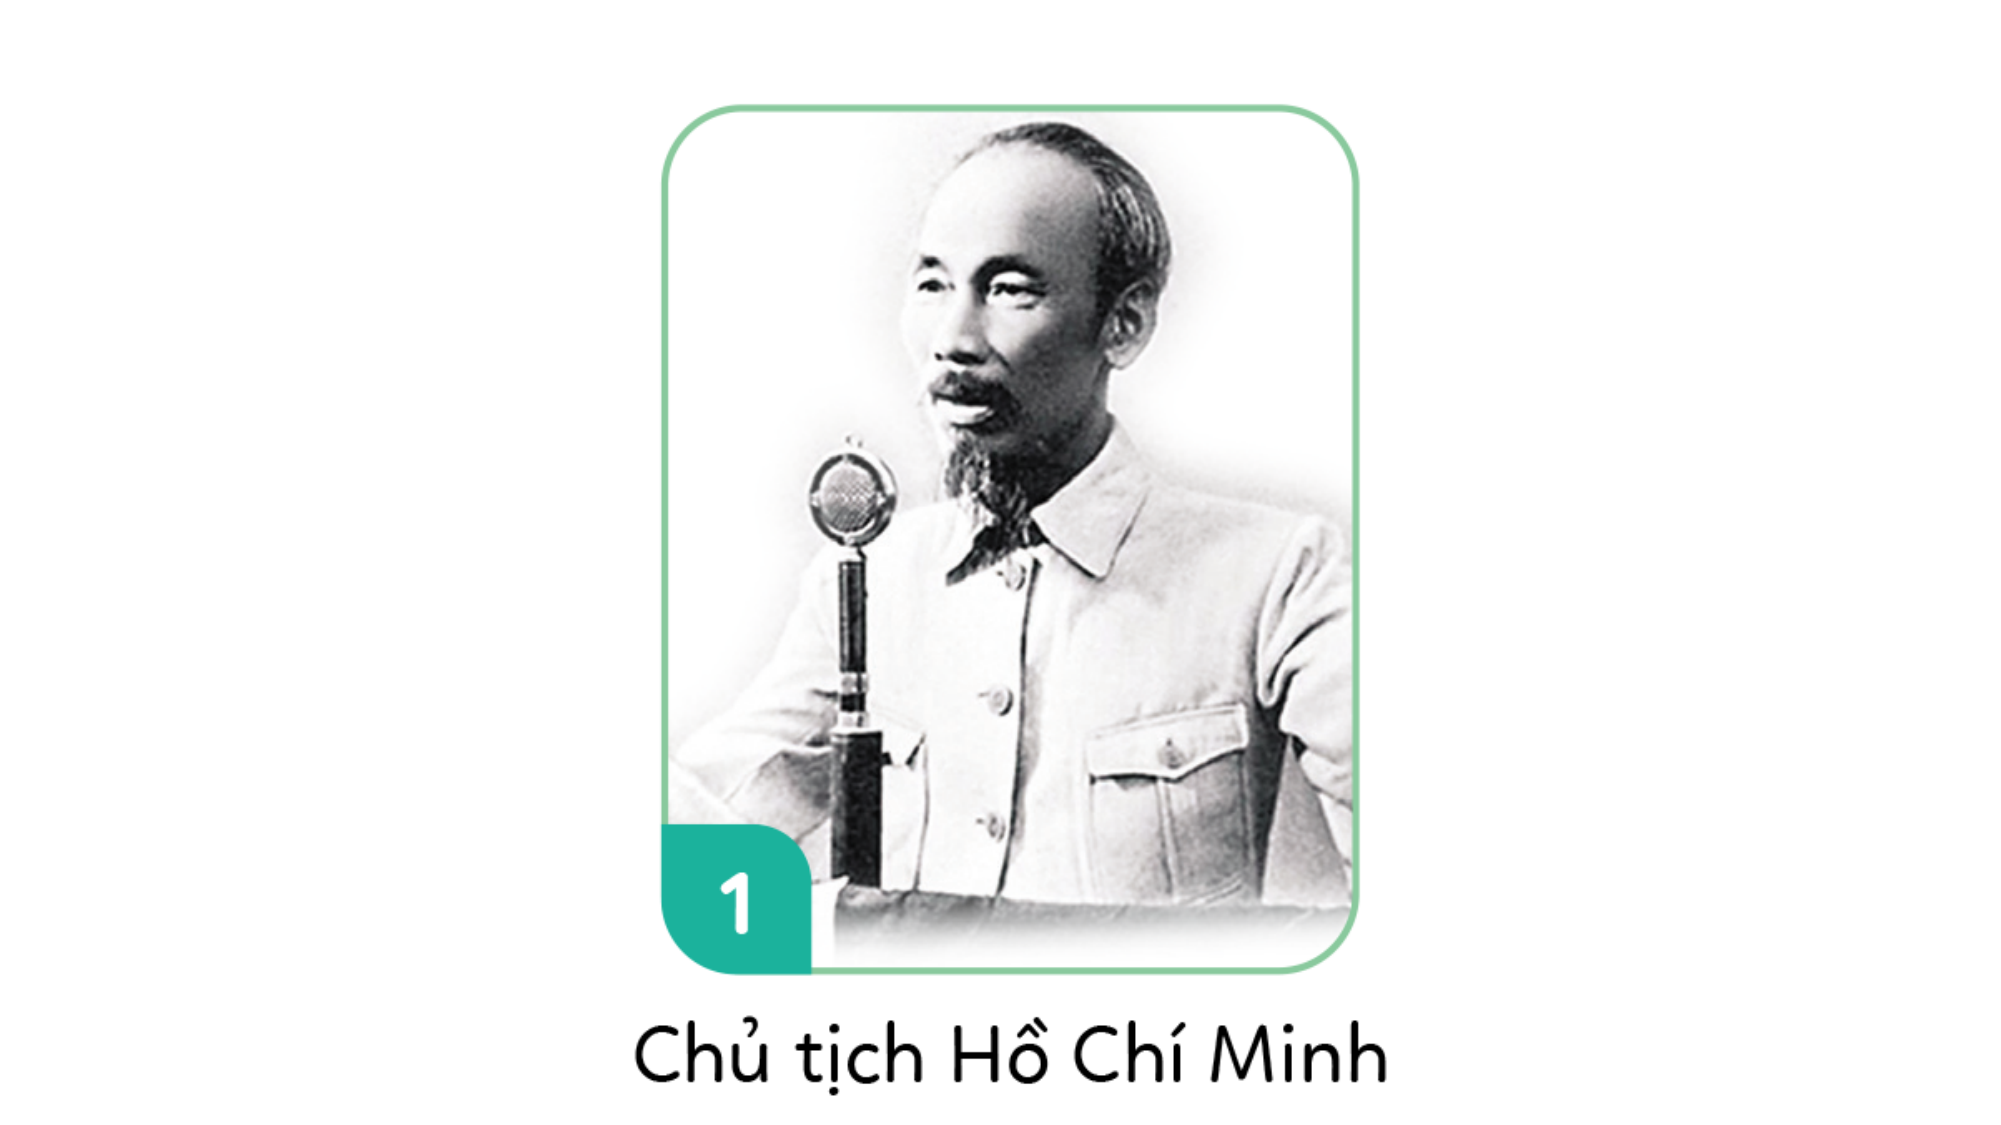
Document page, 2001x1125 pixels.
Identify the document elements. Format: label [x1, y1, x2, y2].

picture [582, 38, 1436, 1109]
